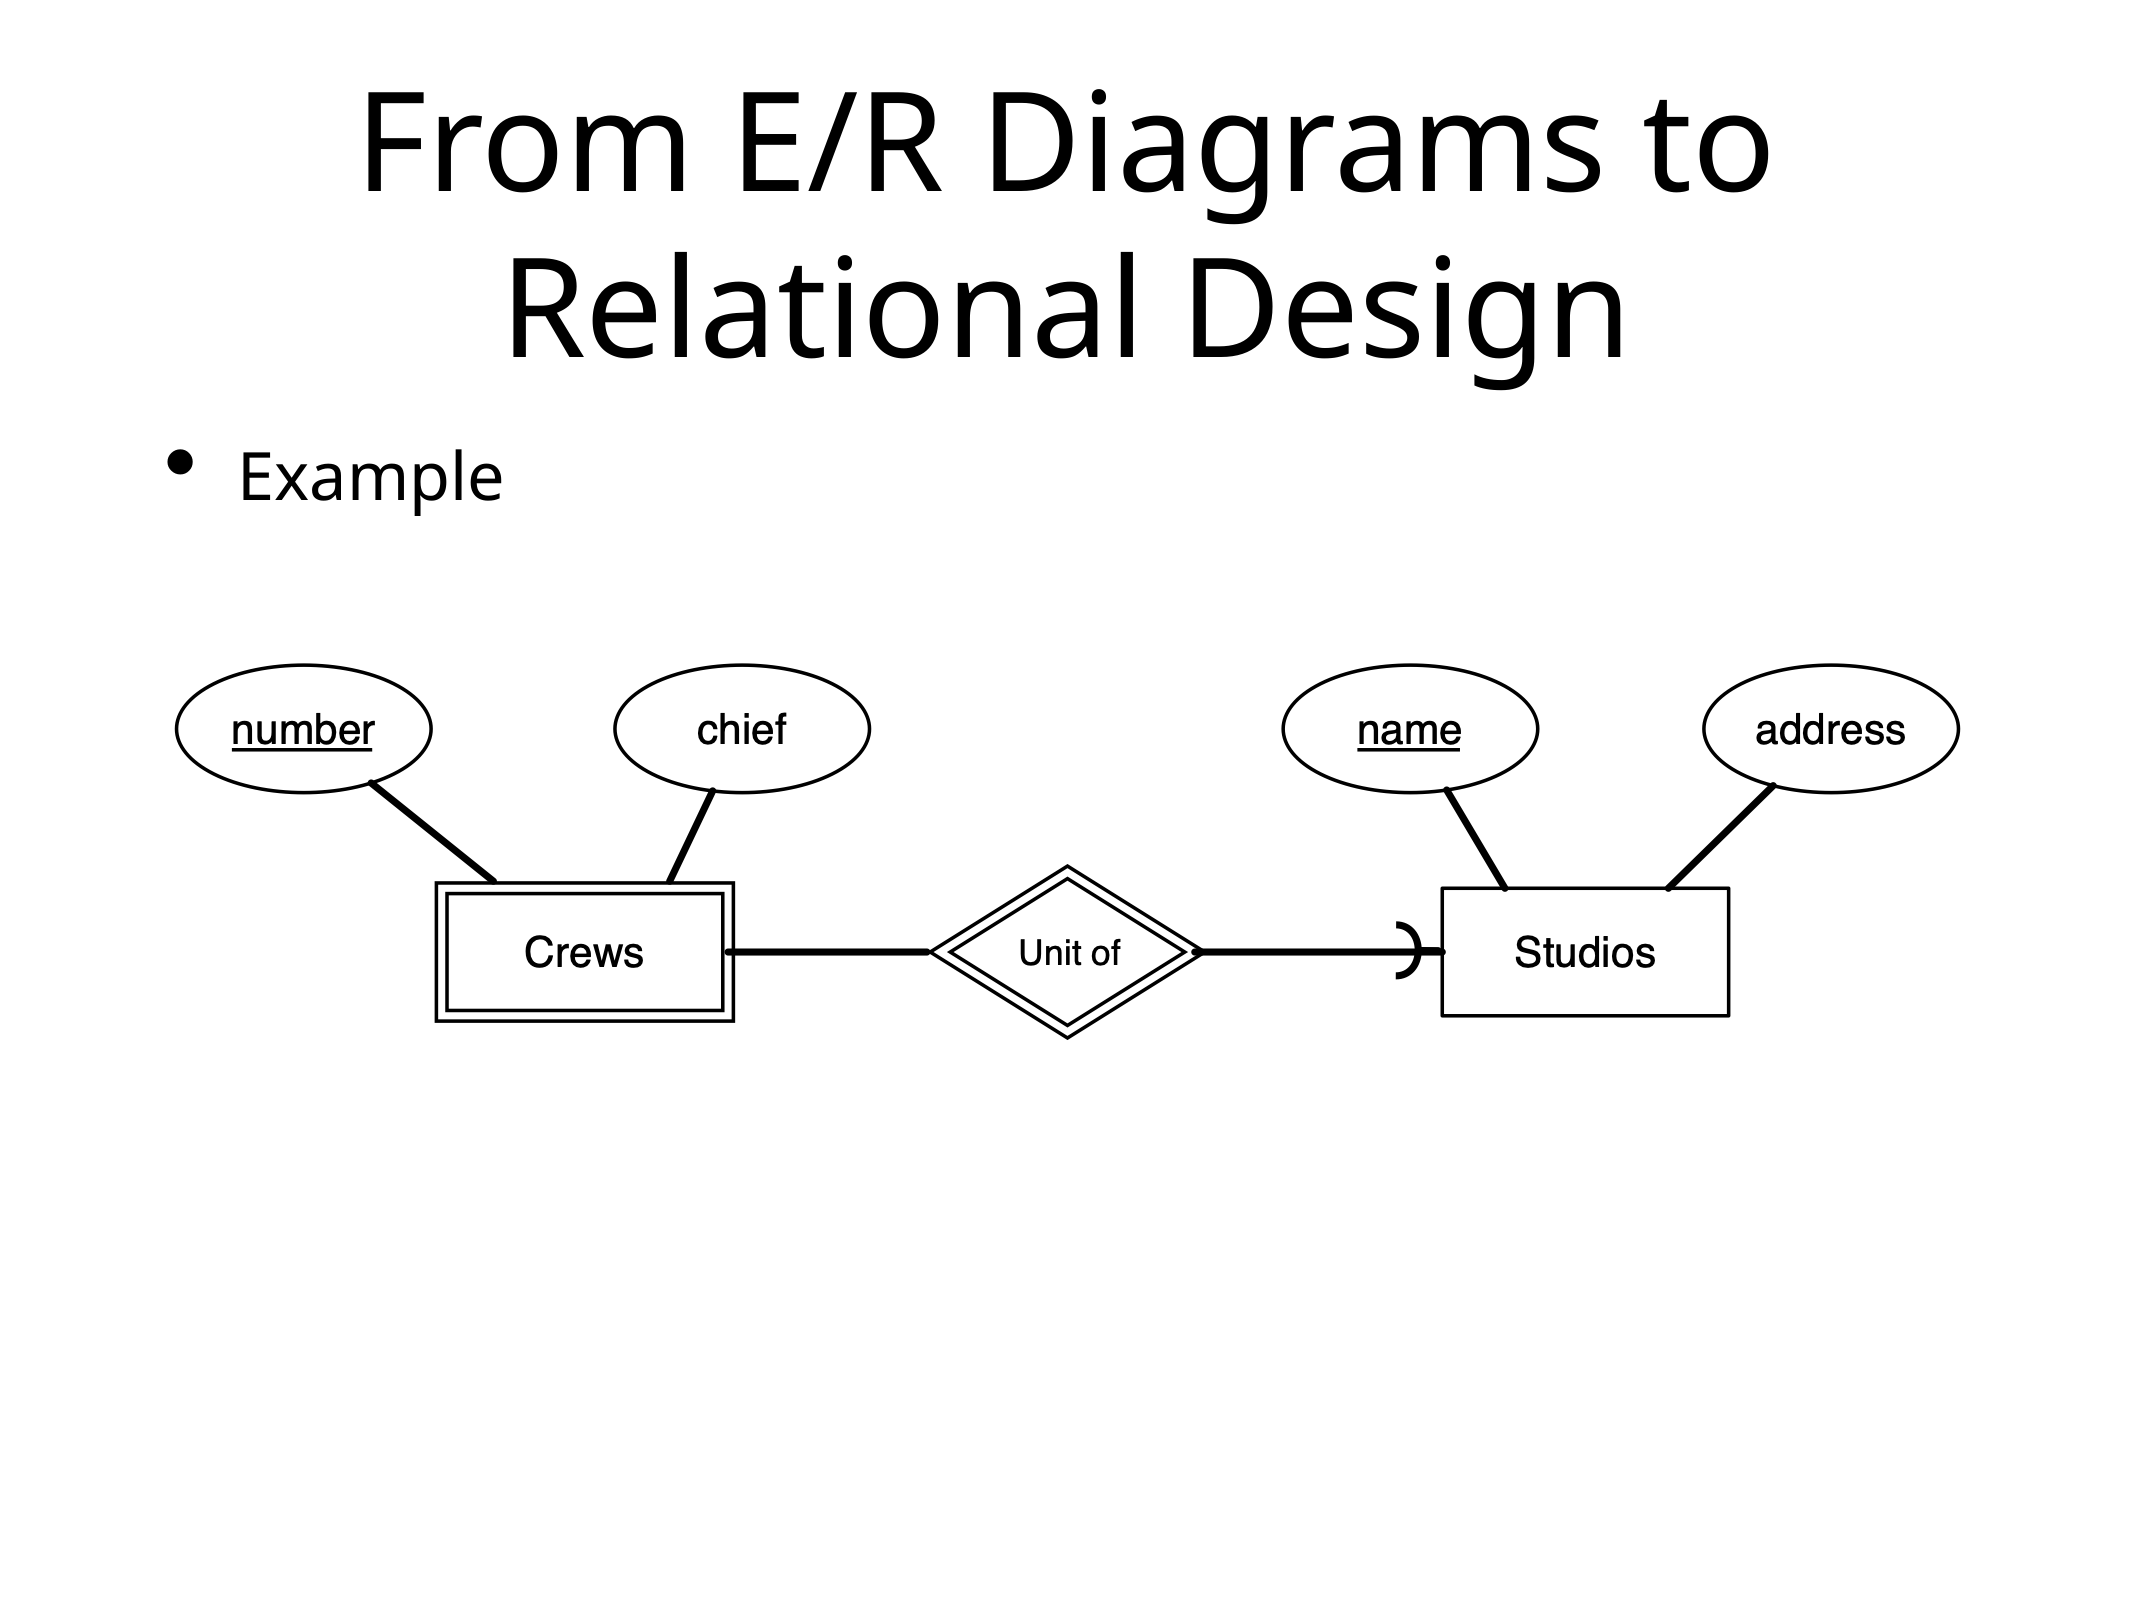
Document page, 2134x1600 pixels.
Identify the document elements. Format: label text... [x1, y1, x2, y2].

picture [172, 663, 1962, 1043]
title From E/R Diagrams to Relational Design [155, 41, 1978, 397]
list Example [155, 424, 1978, 1457]
